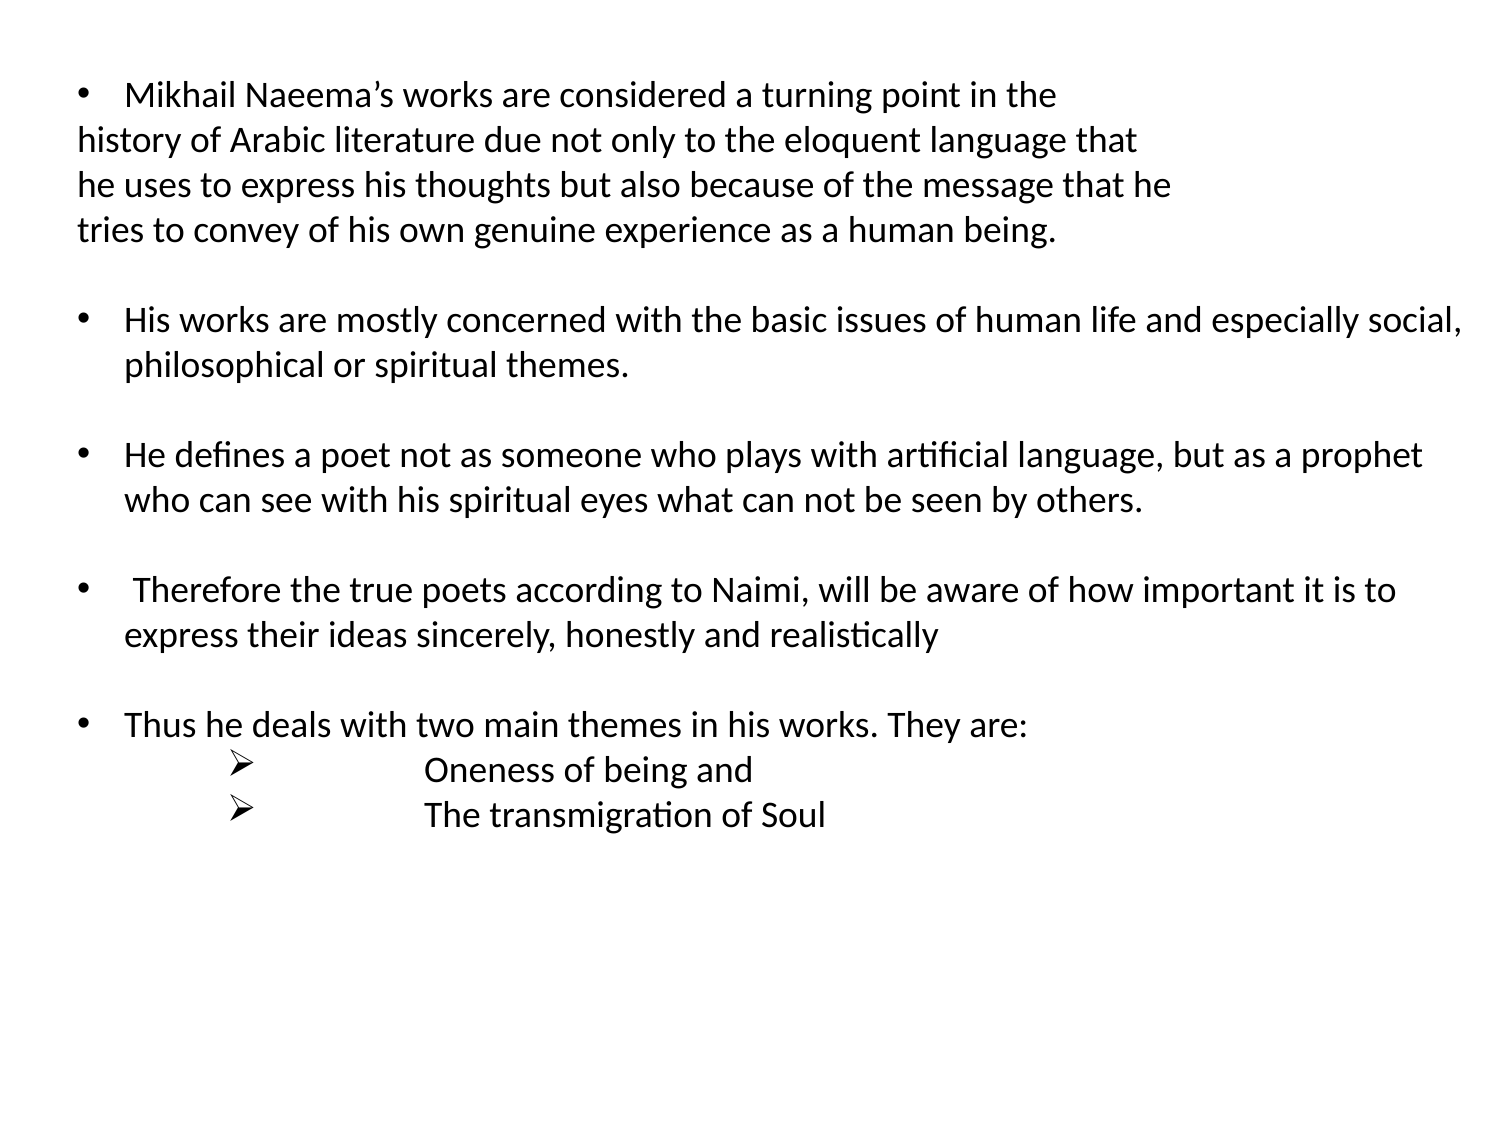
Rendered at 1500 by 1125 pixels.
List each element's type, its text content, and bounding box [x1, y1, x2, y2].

text_box Mikhail Naeema’s works are considered a turning point in the history of Arabic literature due not only to the eloquent language that he uses to express his thoughts but also because of the message that he tries to convey of his own genuine experience as a human being. His works are mostly concerned with the basic issues of human life and especially social, philosophical or spiritual themes. He defines a poet not as someone who plays with artificial language, but as a prophet who can see with his spiritual eyes what can not be seen by others. Therefore the true poets according to Naimi, will be aware of how important it is to express their ideas sincerely, honestly and realistically Thus he deals with two main themes in his works. They are: Oneness of being and The transmigration of Soul [62, 62, 1488, 933]
